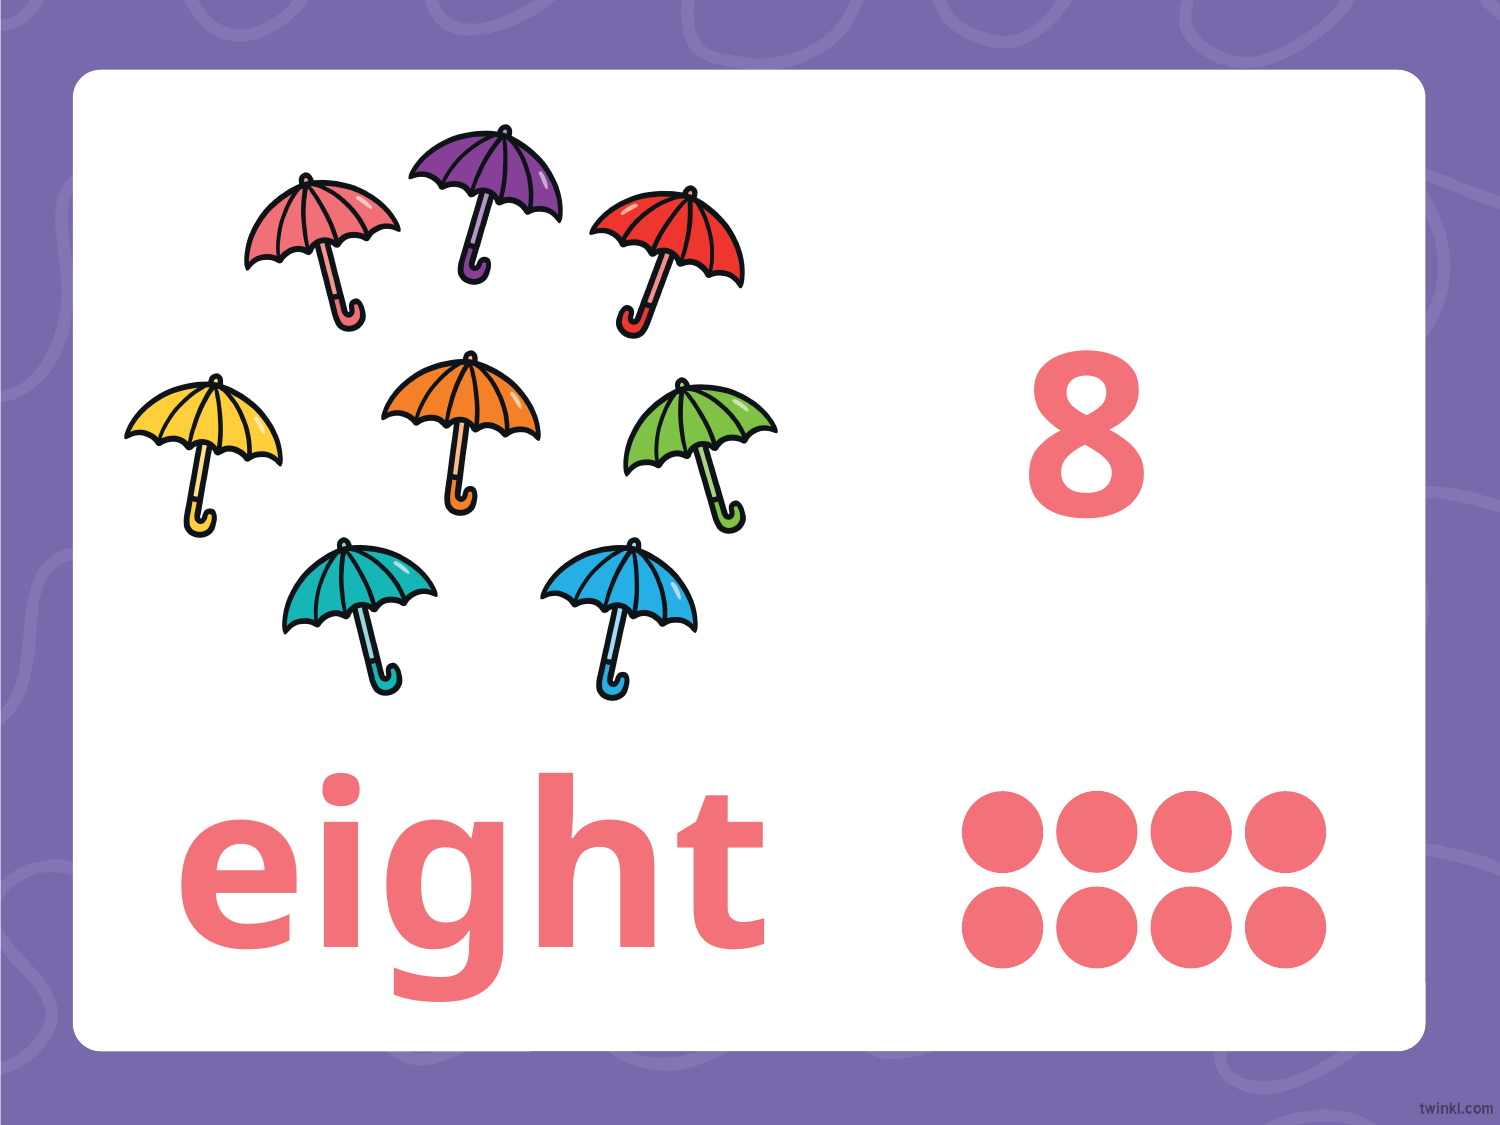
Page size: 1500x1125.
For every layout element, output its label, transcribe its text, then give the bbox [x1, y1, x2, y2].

text_box [1055, 885, 1139, 970]
picture [0, 0, 1500, 1125]
text_box [1149, 885, 1233, 970]
text_box [1243, 885, 1328, 970]
text_box [960, 790, 1045, 875]
text_box [1149, 789, 1233, 874]
text_box [1243, 790, 1328, 875]
text_box [960, 885, 1045, 970]
text_box eight [75, 778, 868, 969]
text_box [1055, 789, 1139, 874]
title 8 [747, 346, 1426, 539]
